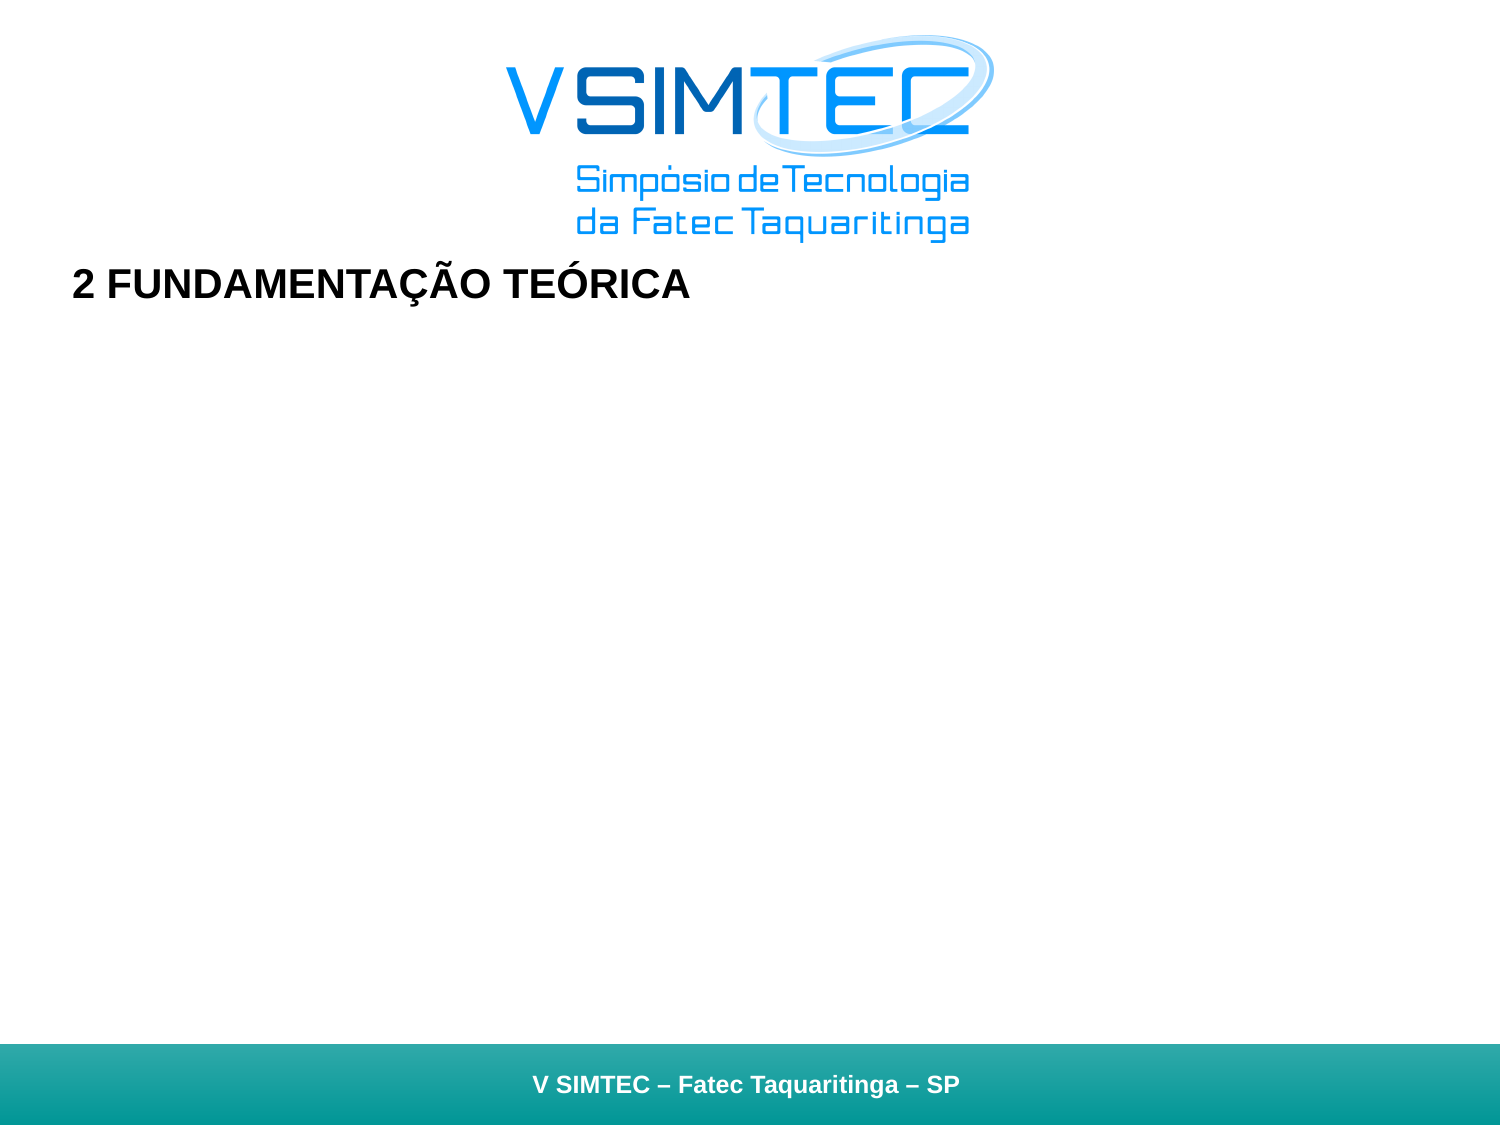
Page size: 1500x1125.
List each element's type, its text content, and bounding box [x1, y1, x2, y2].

picture [506, 35, 994, 243]
list 2 FUNDAMENTAÇÃO TEÓRICA [57, 254, 1443, 986]
